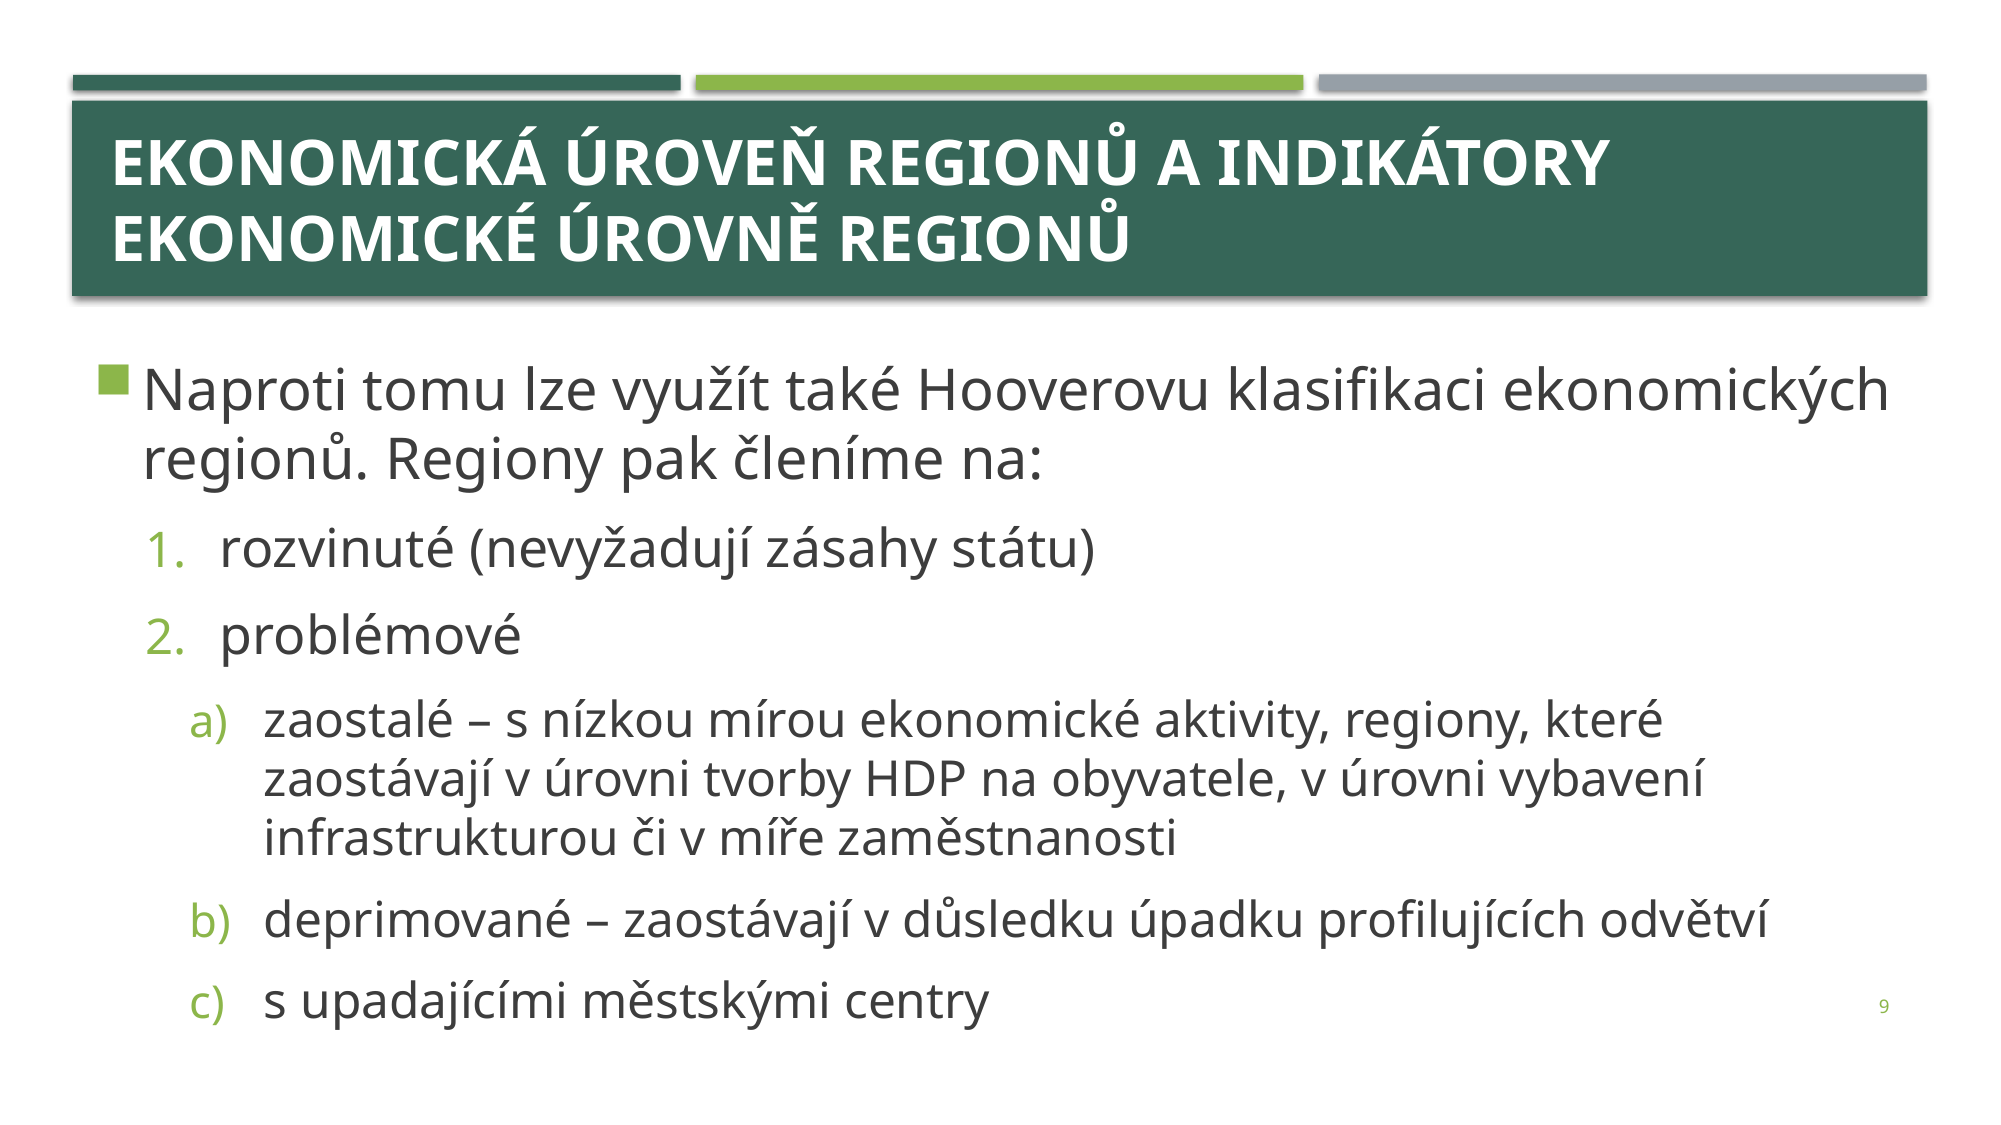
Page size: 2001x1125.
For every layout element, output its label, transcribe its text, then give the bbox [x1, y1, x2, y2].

title Ekonomická úroveň regionů a indikátory ekonomické úrovně regionů [95, 115, 1905, 282]
slide_number 9 [1732, 977, 1905, 1037]
list Naproti tomu lze využít také Hooverovu klasifikaci ekonomických regionů. Regiony pak členíme na: rozvinuté (nevyžadují zásahy státu) problémové zaostalé – s nízkou mírou ekonomické aktivity, regiony, které zaostávají v úrovni tvorby HDP na obyvatele, v úrovni vybavení infrastrukturou či v míře zaměstnanosti deprimované – zaostávají v důsledku úpadku profilujících odvětví s upadajícími městskými centry [78, 344, 1921, 1037]
